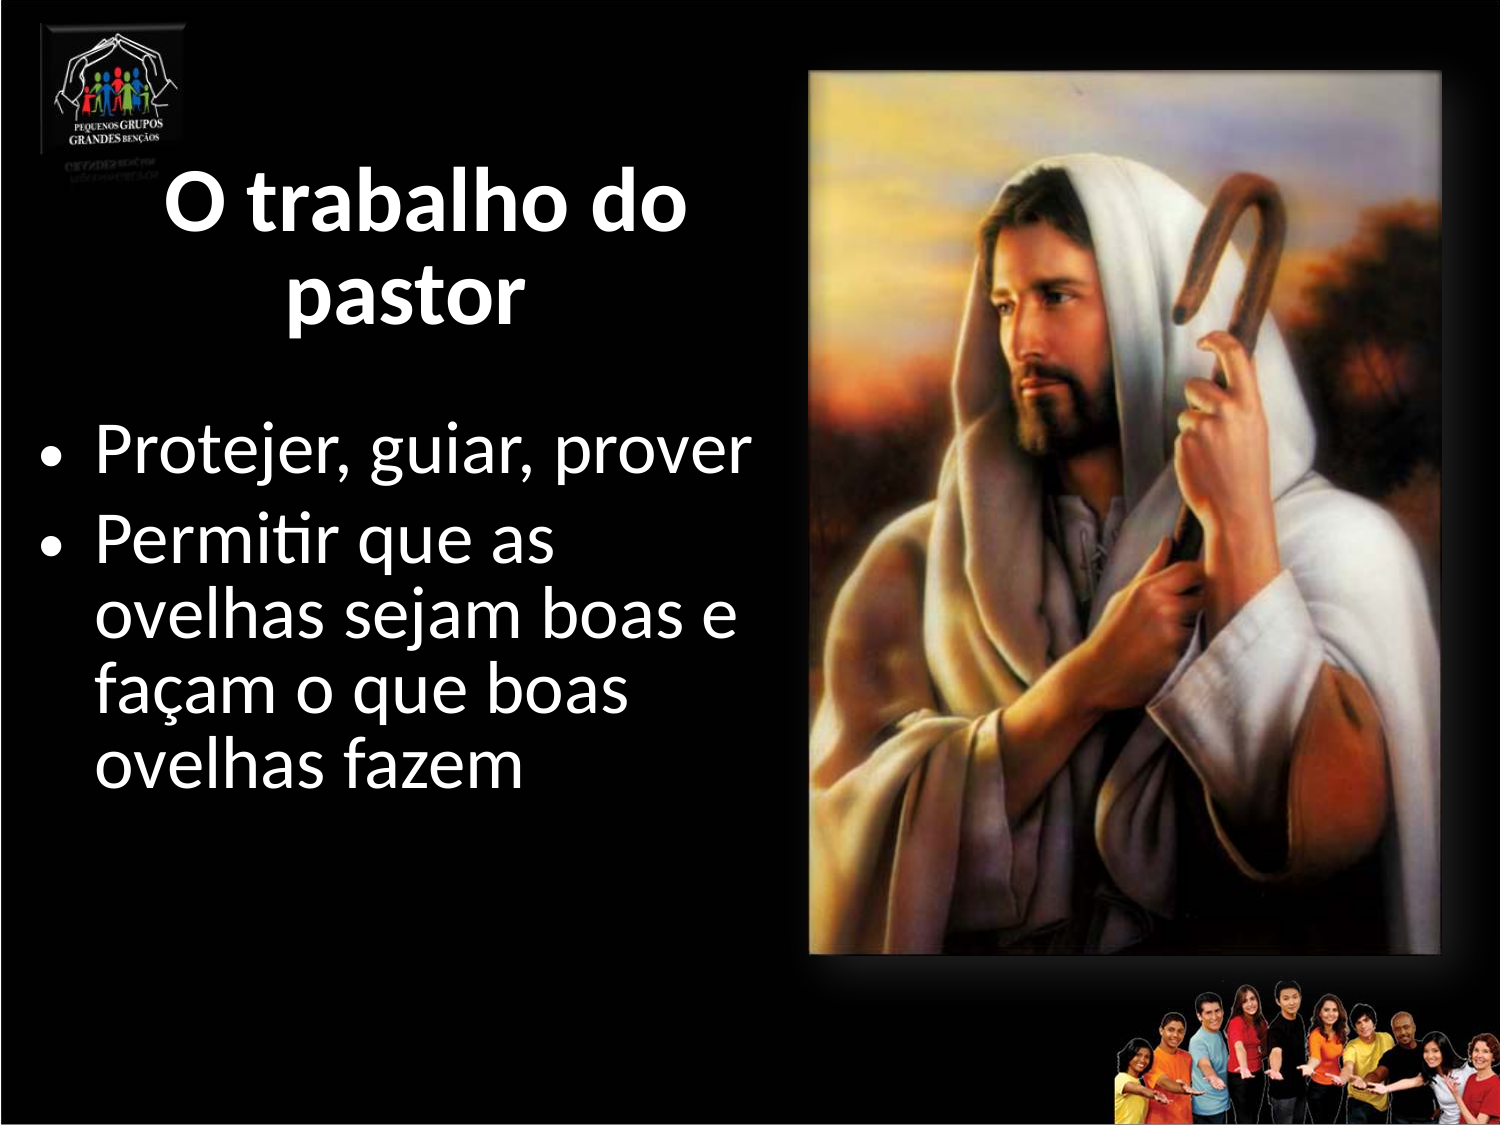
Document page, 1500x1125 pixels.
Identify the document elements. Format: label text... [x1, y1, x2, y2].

picture [0, 0, 1500, 1125]
text_box O trabalho do pastor [35, 152, 797, 399]
text_box Protejer, guiar, prover Permitir que as ovelhas sejam boas e façam o que boas ovelhas fazem [23, 410, 809, 985]
